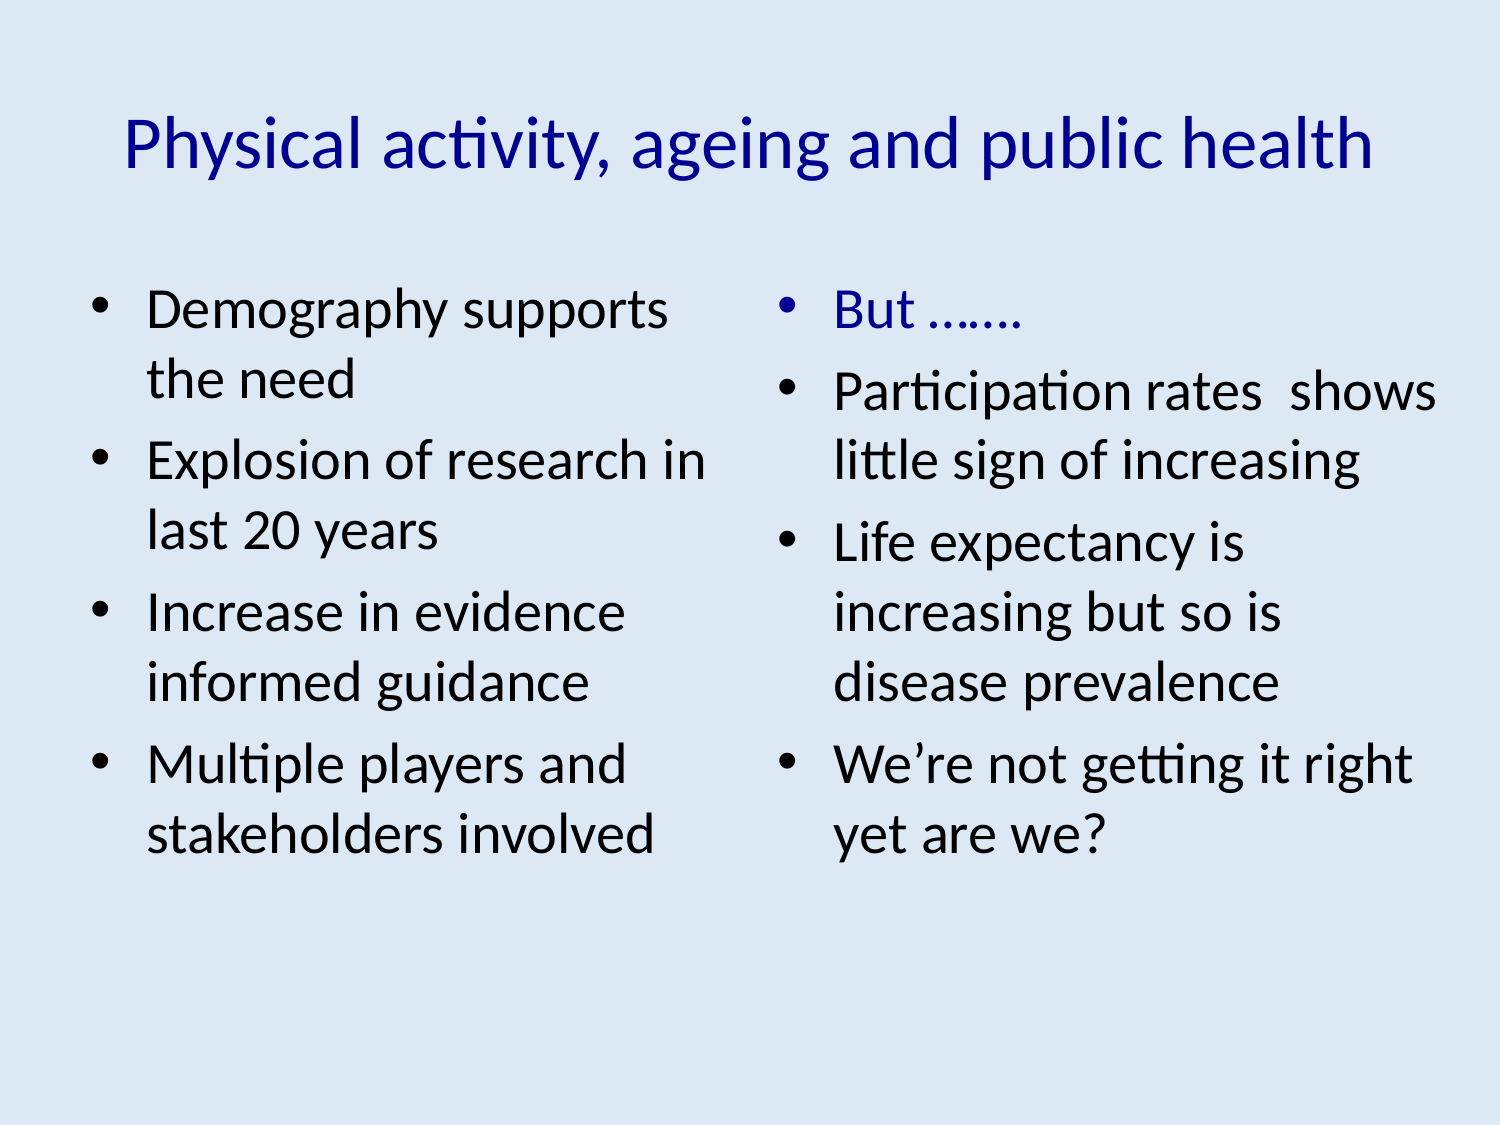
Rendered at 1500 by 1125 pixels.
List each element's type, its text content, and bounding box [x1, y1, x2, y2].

list Demography supports the need Explosion of research in last 20 years Increase in evidence informed guidance Multiple players and stakeholders involved [75, 262, 738, 1005]
list But ……. Participation rates shows little sign of increasing Life expectancy is increasing but so is disease prevalence We’re not getting it right yet are we? [762, 262, 1456, 1005]
title Physical activity, ageing and public health [75, 45, 1425, 233]
